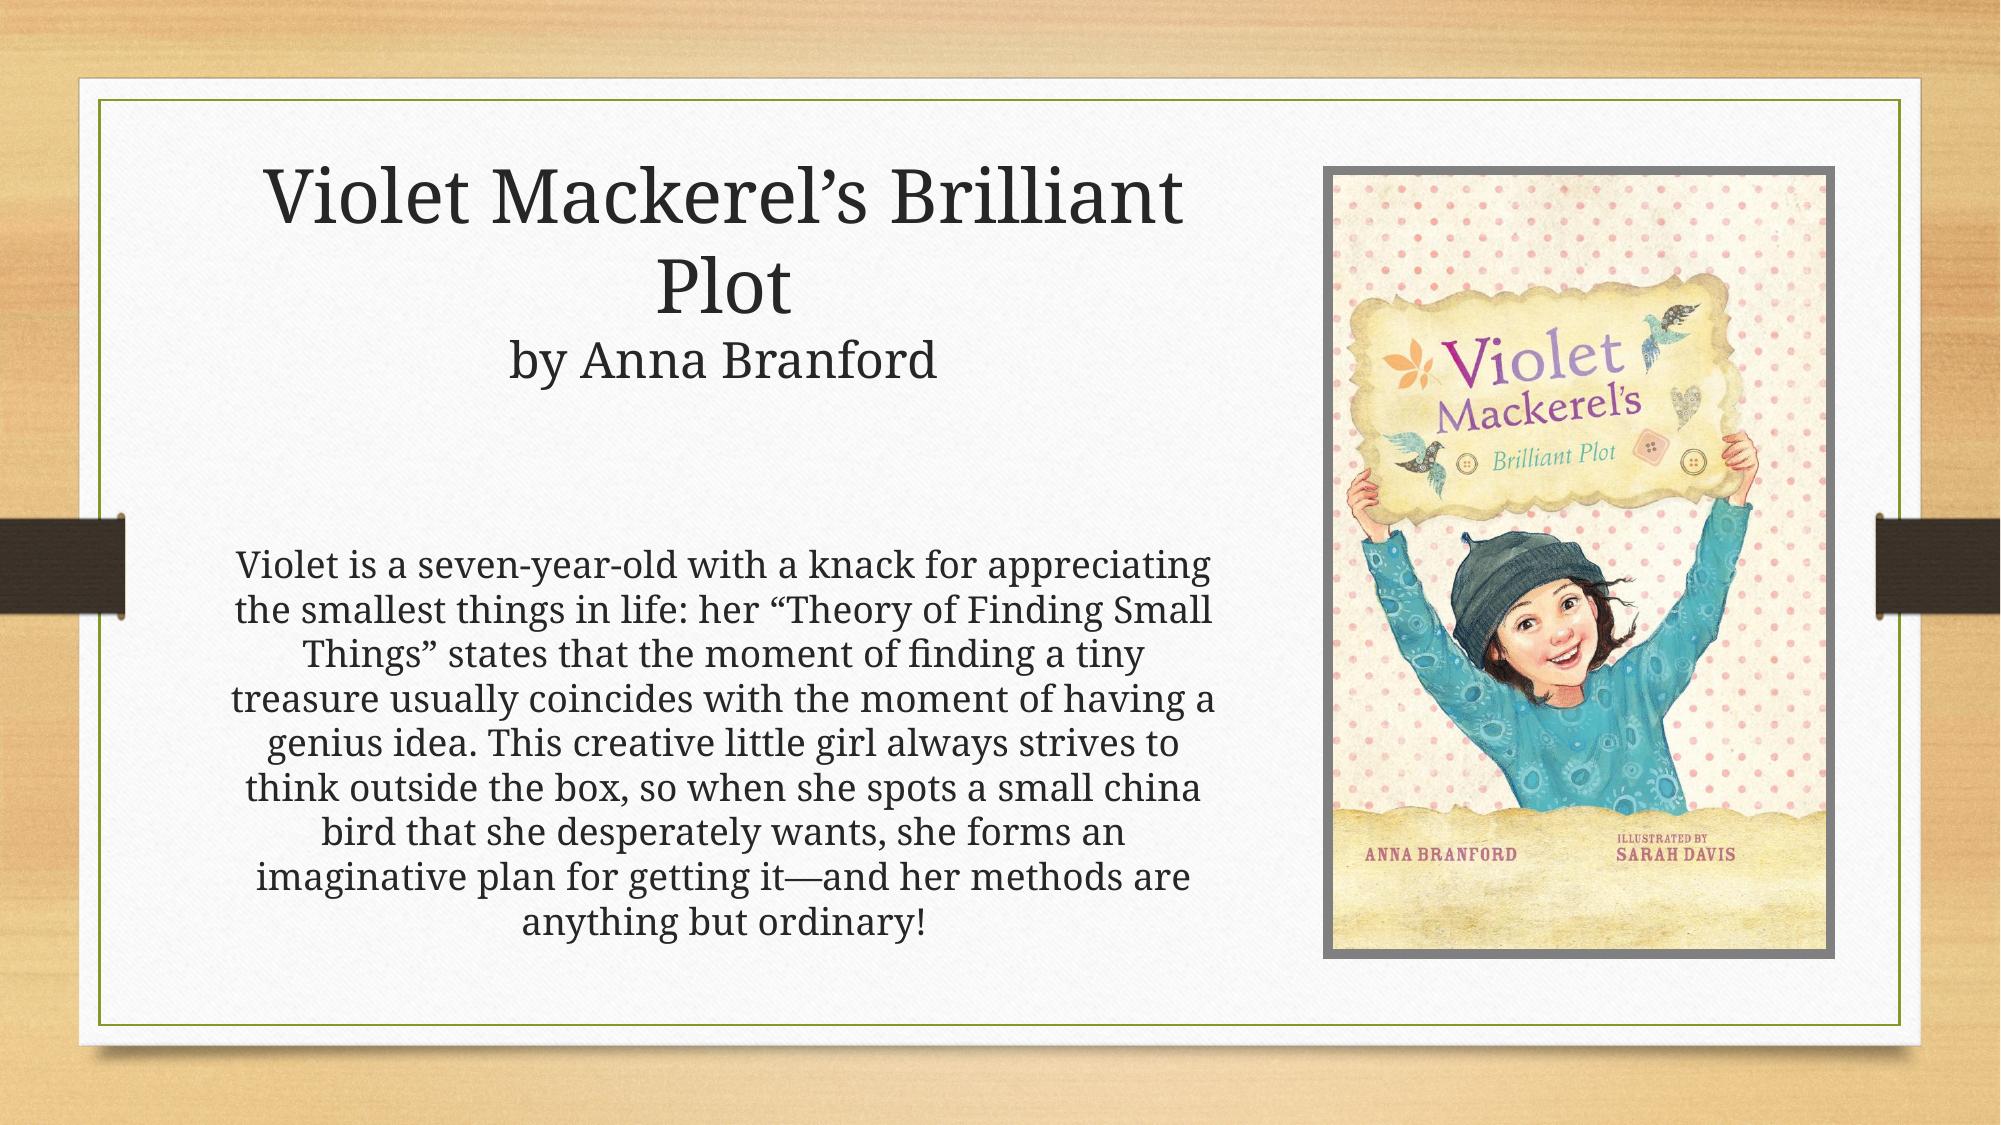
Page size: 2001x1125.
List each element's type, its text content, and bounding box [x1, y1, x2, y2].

title Violet Mackerel’s Brilliant Plot by Anna Branford [212, 170, 1237, 396]
list Violet is a seven-year-old with a knack for appreciating the smallest things in life: her “Theory of Finding Small Things” states that the moment of finding a tiny treasure usually coincides with the moment of having a genius idea. This creative little girl always strives to think outside the box, so when she spots a small china bird that she desperately wants, she forms an imaginative plan for getting it—and her methods are anything but ordinary! [212, 534, 1237, 955]
picture [0, 0, 2001, 1125]
